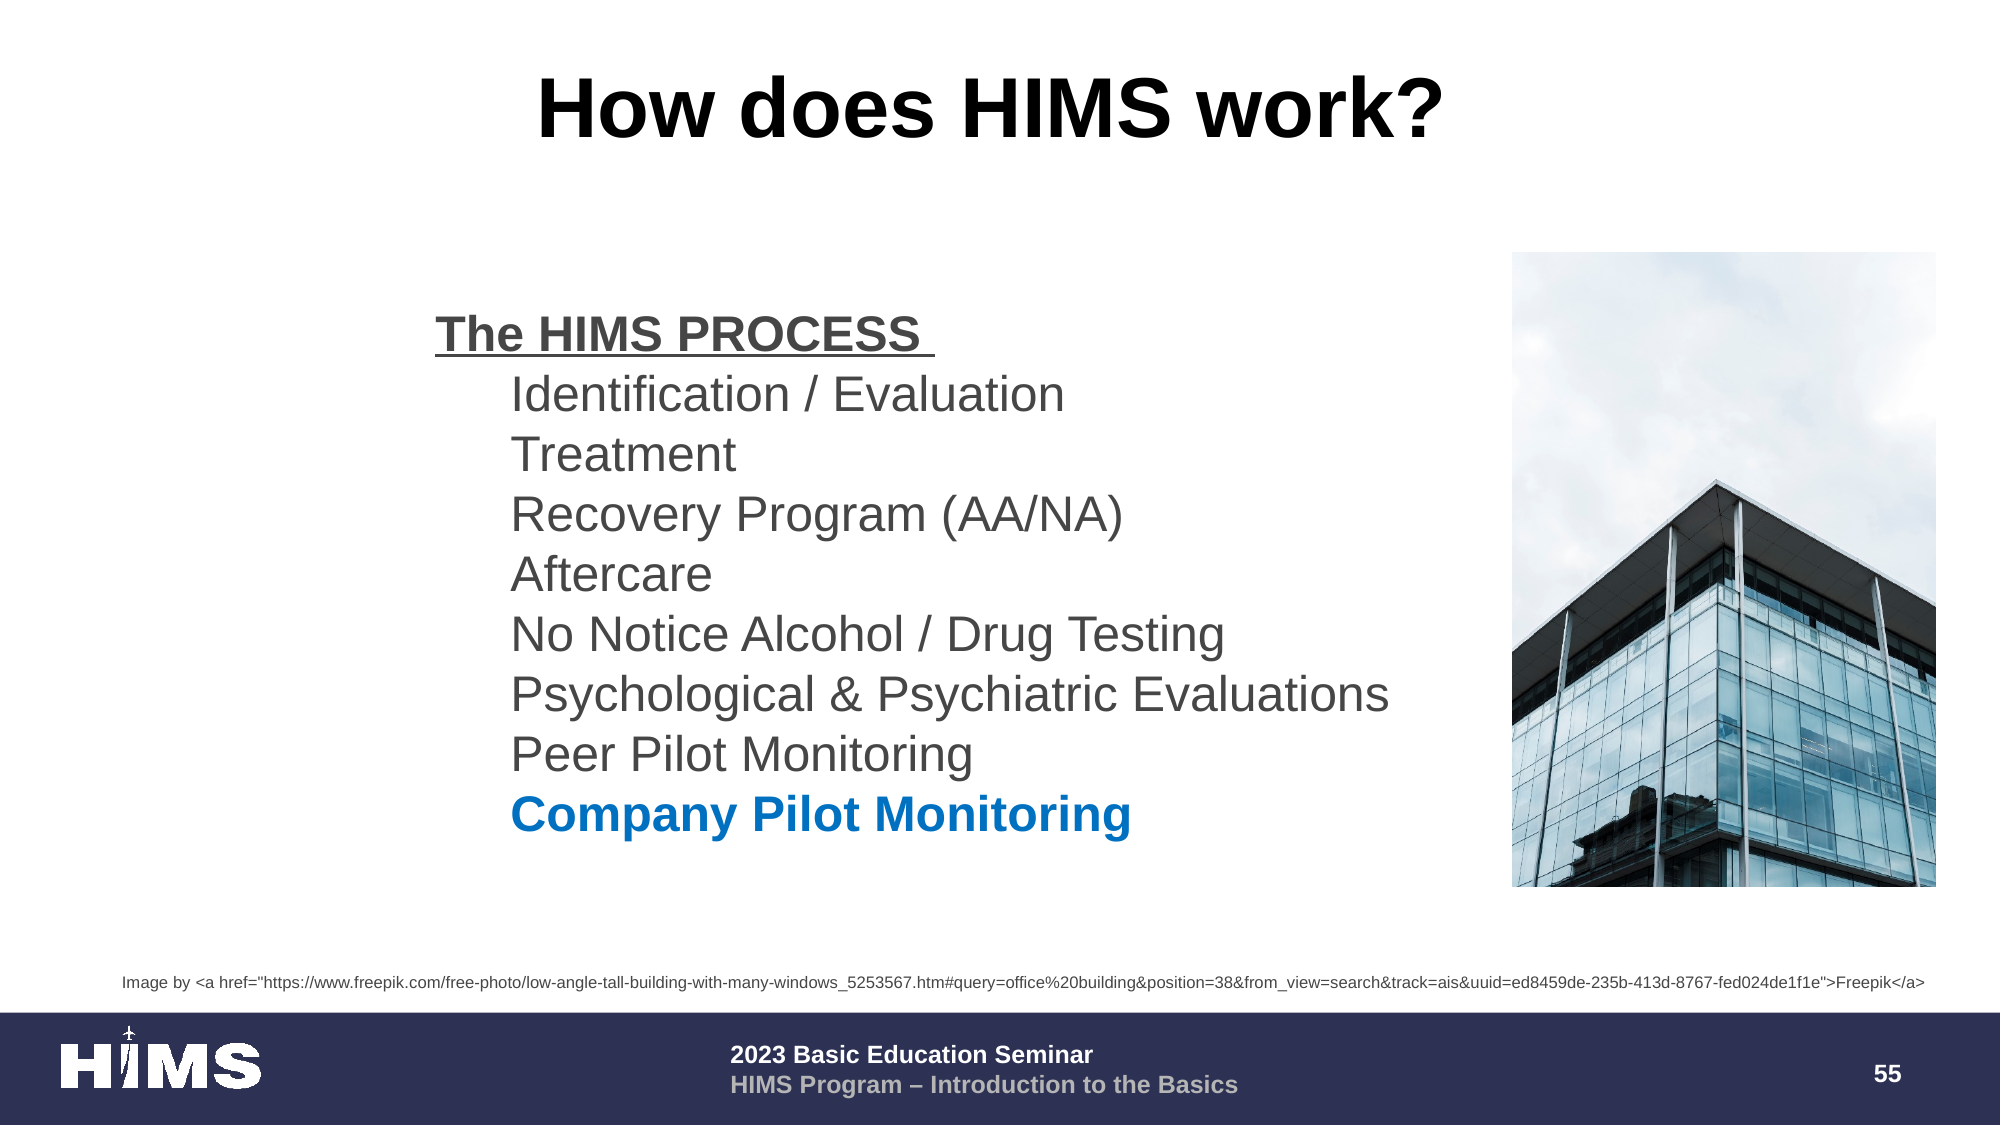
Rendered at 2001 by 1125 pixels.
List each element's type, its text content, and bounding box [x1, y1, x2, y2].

picture [1512, 251, 1936, 887]
text_box Image by <a href="https://www.freepik.com/free-photo/low-angle-tall-building-with-many-windows_5253567.htm#query=office%20building&position=38&from_view=search&track=ais&uuid=ed8459de-235b-413d-8767-fed024de1f1e">Freepik</a> [49, 964, 2000, 1000]
picture [50, 1000, 271, 1115]
slide_number 55 [1816, 1050, 1917, 1088]
title How does HIMS work? [83, 45, 1900, 163]
text_box The HIMS PROCESS Identification / Evaluation Treatment Recovery Program (AA/NA) Aftercare No Notice Alcohol / Drug Testing Psychological & Psychiatric Evaluations Peer Pilot Monitoring Company Pilot Monitoring [420, 294, 1507, 849]
